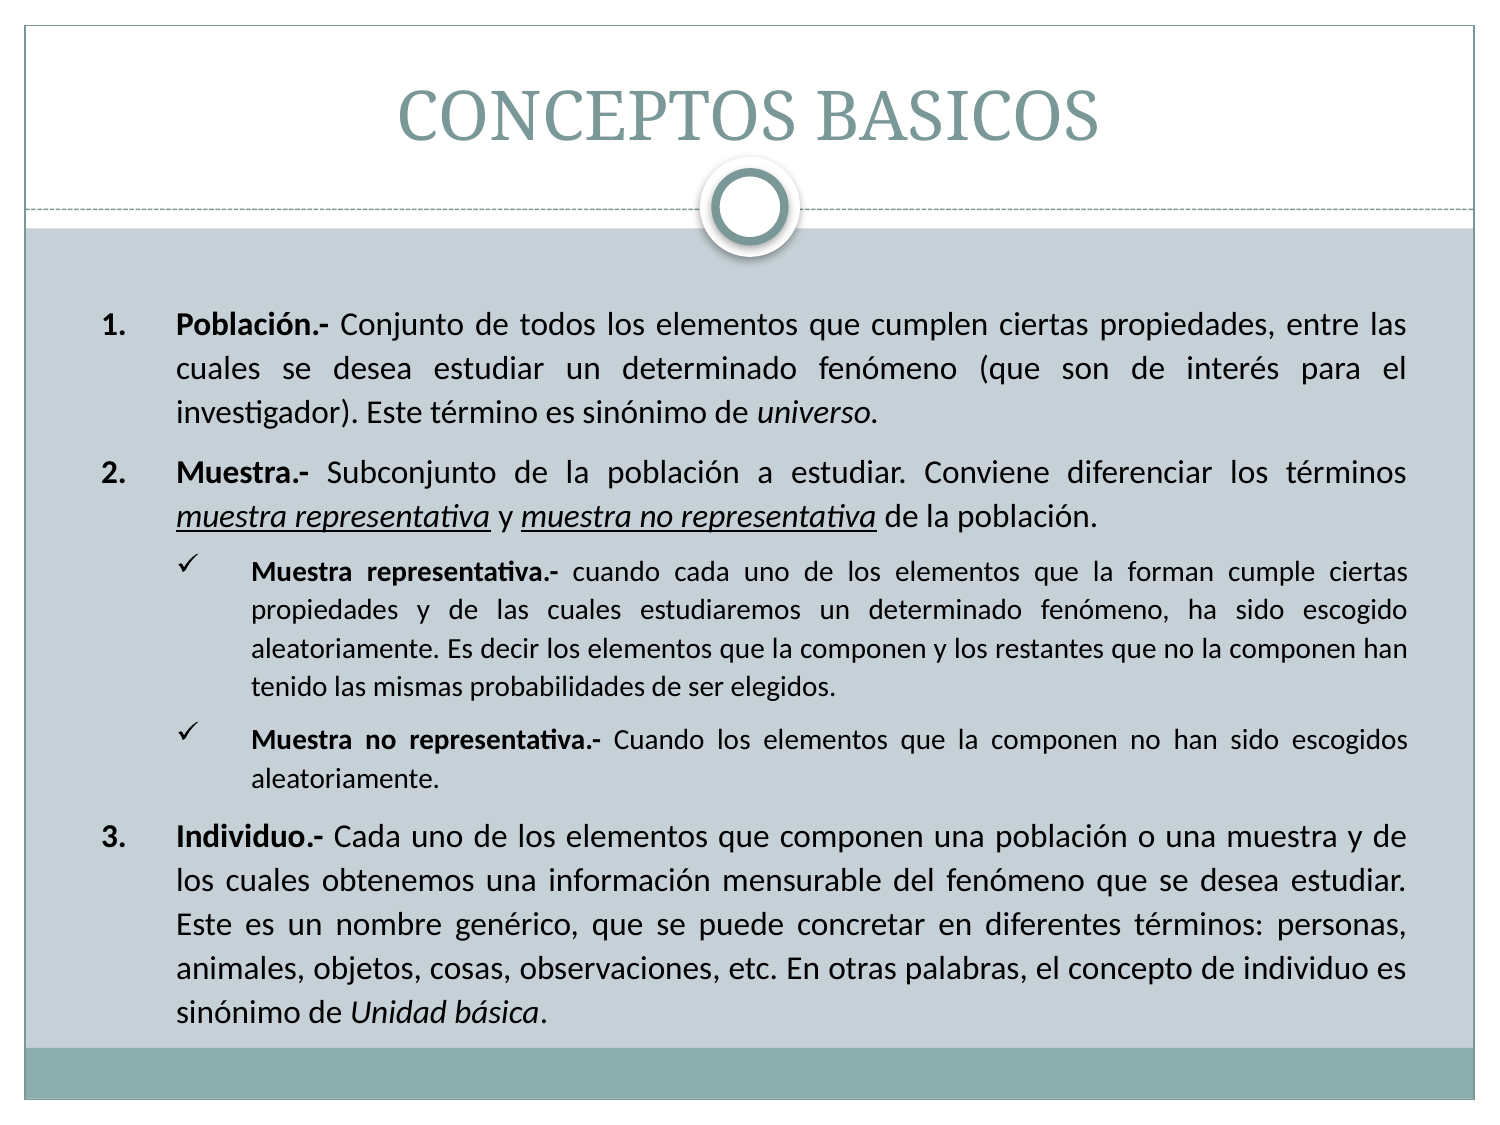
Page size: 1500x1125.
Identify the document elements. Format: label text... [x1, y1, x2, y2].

text_box Población.- Conjunto de todos los elementos que cumplen ciertas propiedades, entre las cuales se desea estudiar un determinado fenómeno (que son de interés para el investigador). Este término es sinónimo de universo. Muestra.- Subconjunto de la población a estudiar. Conviene diferenciar los términos muestra representativa y muestra no representativa de la población. Muestra representativa.- cuando cada uno de los elementos que la forman cumple ciertas propiedades y de las cuales estudiaremos un determinado fenómeno, ha sido escogido aleatoriamente. Es decir los elementos que la componen y los restantes que no la componen han tenido las mismas probabilidades de ser elegidos. Muestra no representativa.- Cuando los elementos que la componen no han sido escogidos aleatoriamente. Individuo.- Cada uno de los elementos que componen una población o una muestra y de los cuales obtenemos una información mensurable del fenómeno que se desea estudiar. Este es un nombre genérico, que se puede concretar en diferentes términos: personas, animales, objetos, cosas, observaciones, etc. En otras palabras, el concepto de individuo es sinónimo de Unidad básica. [86, 290, 1424, 1038]
title CONCEPTOS BASICOS [49, 37, 1450, 162]
